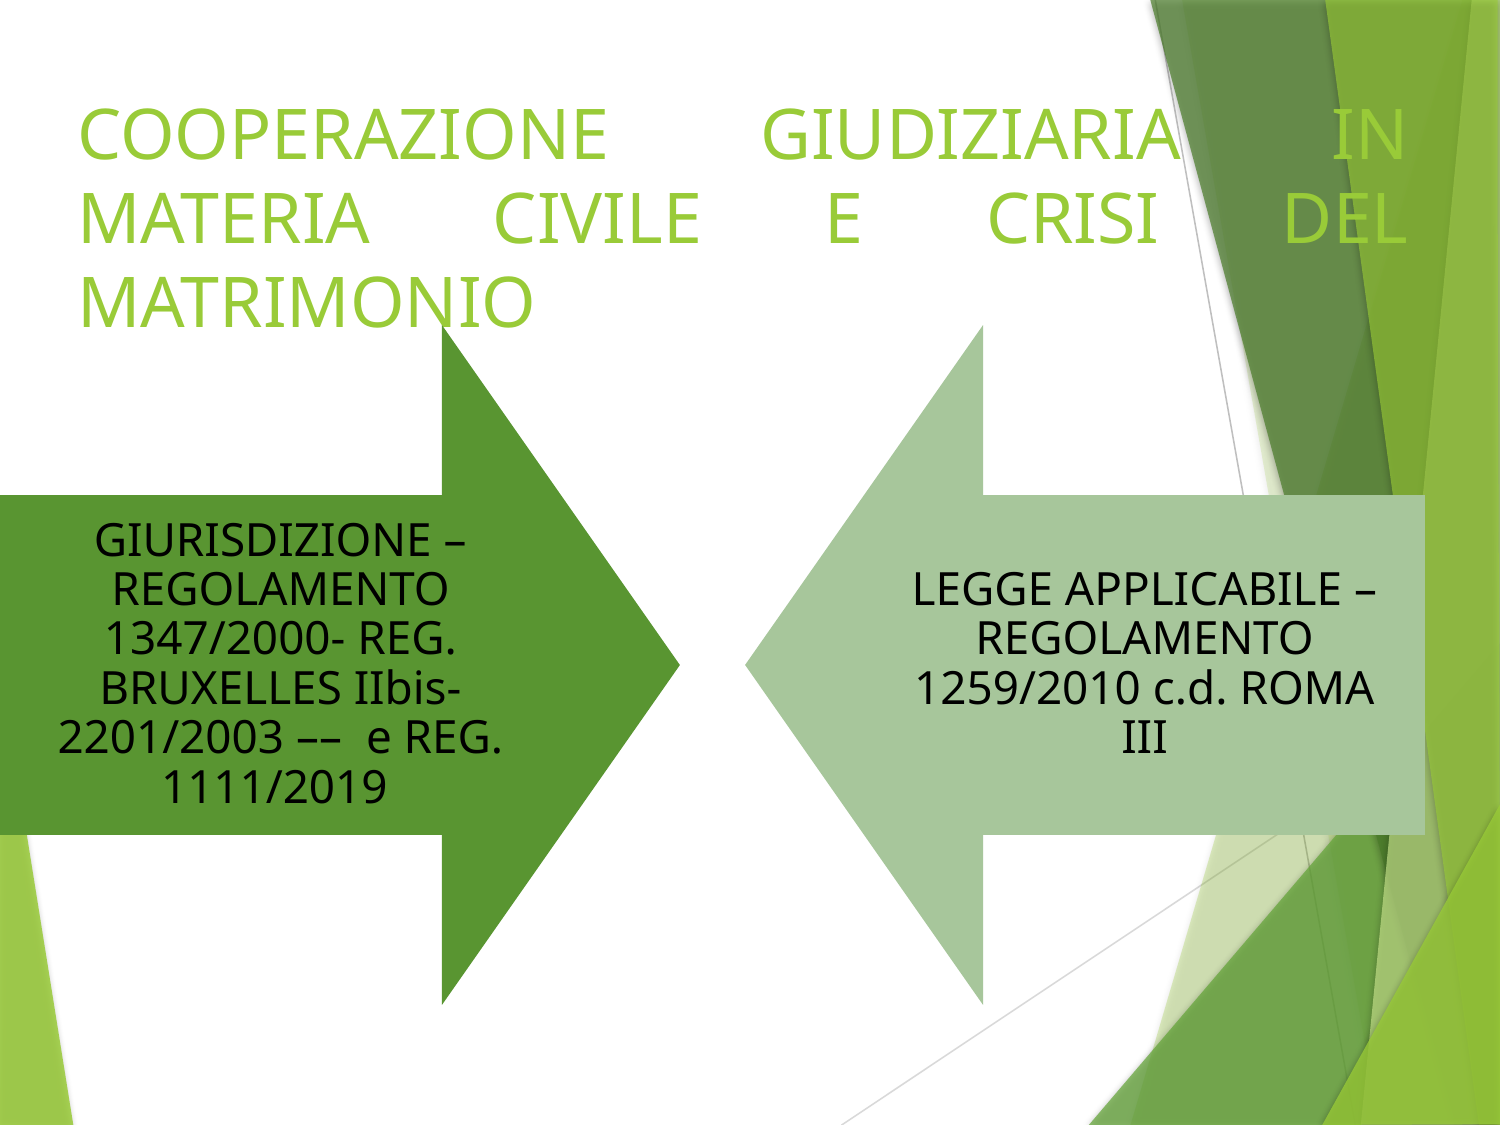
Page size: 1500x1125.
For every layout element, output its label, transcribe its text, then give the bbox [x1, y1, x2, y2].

title COOPERAZIONE GIUDIZIARIA IN MATERIA CIVILE E CRISI DEL MATRIMONIO [62, 82, 1425, 324]
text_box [0, 324, 1426, 1006]
